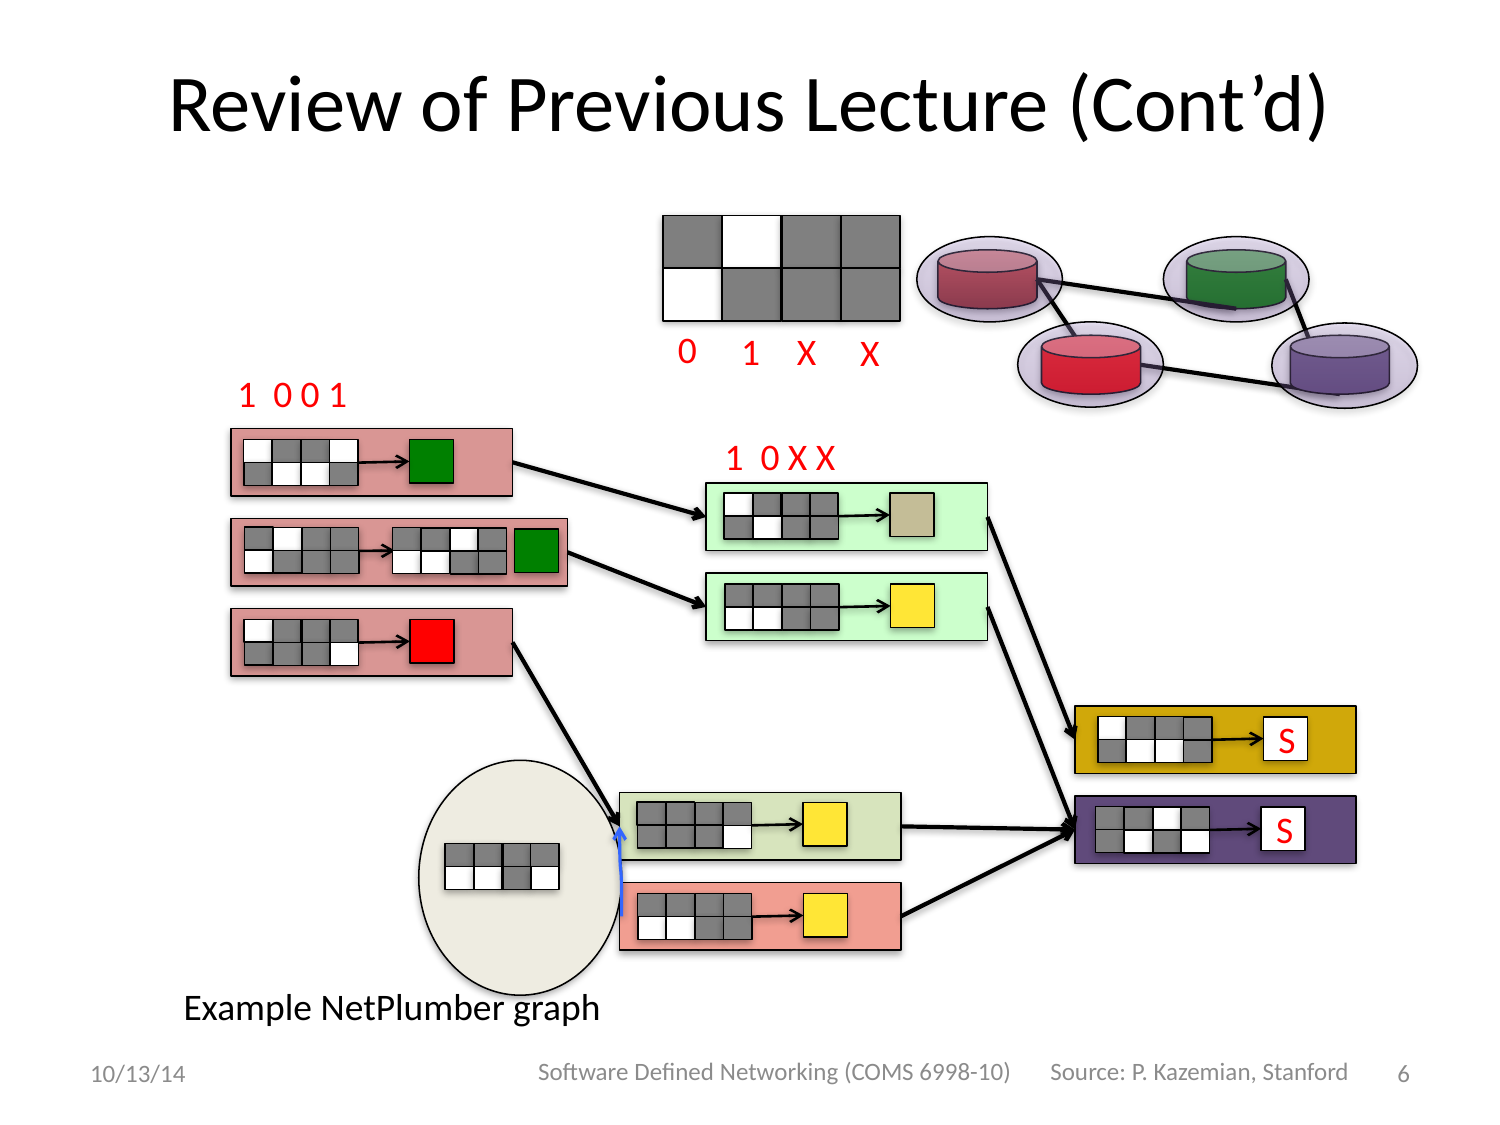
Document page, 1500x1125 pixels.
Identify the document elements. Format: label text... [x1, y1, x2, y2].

text_box [1123, 806, 1151, 828]
text_box [302, 550, 325, 574]
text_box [512, 642, 620, 827]
text_box Example NetPlumber graph [168, 974, 617, 1035]
text_box 1 0 X X [709, 424, 860, 485]
text_box [752, 492, 780, 514]
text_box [1235, 308, 1320, 365]
text_box [705, 482, 988, 551]
text_box [243, 439, 270, 461]
text_box [810, 606, 840, 631]
text_box [409, 439, 454, 484]
text_box [330, 550, 360, 574]
text_box [301, 439, 328, 460]
text_box [695, 916, 722, 940]
text_box [417, 760, 615, 974]
text_box [694, 825, 720, 849]
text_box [567, 552, 707, 608]
text_box [273, 527, 300, 548]
text_box [450, 550, 476, 575]
text_box [530, 866, 560, 890]
text_box [444, 843, 471, 865]
table_cell 2 -> 1.5 [559, 530, 567, 555]
text_box [723, 515, 751, 540]
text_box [987, 516, 1076, 606]
text_box [724, 606, 752, 631]
text_box [666, 893, 693, 914]
text_box [781, 215, 838, 267]
text_box [473, 843, 500, 864]
text_box [230, 608, 513, 677]
text_box [722, 825, 752, 849]
text_box [473, 866, 501, 890]
table_cell 2 -> 1.5 [240, 529, 565, 587]
text_box [890, 583, 935, 628]
text_box [753, 606, 781, 631]
text_box [840, 268, 901, 322]
footer Software Defined Networking (COMS 6998-10) [512, 1037, 937, 1103]
text_box [781, 268, 835, 319]
text_box [1095, 806, 1122, 829]
text_box [449, 527, 476, 549]
text_box [694, 802, 720, 823]
text_box [244, 642, 270, 666]
text_box [478, 550, 507, 575]
text_box [840, 215, 901, 267]
text_box [272, 439, 299, 460]
text_box [637, 824, 664, 849]
text_box [502, 843, 529, 865]
text_box [721, 268, 776, 322]
text_box S [1263, 716, 1308, 761]
text_box [723, 492, 751, 515]
text_box [781, 492, 808, 514]
text_box [392, 527, 419, 549]
text_box [244, 549, 272, 574]
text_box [360, 553, 382, 562]
text_box [301, 619, 328, 640]
text_box [637, 893, 664, 915]
text_box [636, 801, 664, 824]
text_box 1 [725, 320, 776, 381]
text_box [1180, 829, 1210, 854]
text_box [329, 619, 359, 640]
text_box [1097, 716, 1125, 738]
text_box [512, 462, 707, 518]
text_box [302, 527, 328, 548]
text_box 0 [662, 318, 713, 379]
text_box X [845, 321, 895, 382]
text_box [392, 550, 419, 574]
text_box [420, 527, 448, 549]
text_box [1183, 739, 1213, 763]
text_box [1162, 235, 1310, 323]
text_box [721, 215, 779, 267]
text_box [301, 642, 327, 666]
text_box [230, 518, 562, 587]
text_box [665, 824, 693, 849]
text_box [753, 583, 781, 605]
text_box [781, 515, 808, 540]
text_box [705, 572, 982, 641]
text_box [619, 882, 902, 951]
text_box [665, 801, 693, 823]
text_box [514, 528, 559, 573]
text_box [329, 642, 359, 666]
text_box [230, 428, 513, 497]
text_box [662, 215, 719, 267]
text_box [802, 802, 848, 847]
text_box [330, 527, 359, 549]
text_box [662, 268, 716, 322]
text_box 1 0 0 1 [222, 362, 371, 423]
text_box [752, 515, 780, 540]
text_box [502, 866, 529, 890]
text_box [782, 606, 809, 631]
text_box [243, 619, 270, 641]
text_box [1079, 705, 1357, 774]
text_box [1152, 829, 1179, 854]
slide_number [75, 1042, 425, 1103]
text_box [1095, 829, 1122, 853]
text_box [809, 515, 839, 540]
text_box [624, 792, 902, 861]
text_box [724, 583, 752, 606]
text_box [244, 526, 272, 549]
title Review of Previous Lecture (Cont’d) [75, 5, 1425, 193]
text_box [561, 526, 568, 549]
text_box [1155, 716, 1182, 738]
text_box [1272, 322, 1419, 410]
text_box [1024, 321, 1164, 408]
text_box [1155, 739, 1182, 763]
text_box [695, 893, 722, 914]
text_box [722, 802, 752, 823]
text_box [273, 550, 300, 574]
text_box [409, 619, 455, 664]
text_box [1183, 716, 1213, 738]
text_box [916, 235, 1064, 323]
text_box [782, 583, 809, 605]
text_box [329, 462, 359, 486]
text_box [272, 642, 299, 666]
text_box [272, 619, 299, 640]
text_box [1126, 716, 1154, 738]
text_box Source: P. Kazemian, Stanford [937, 1037, 1463, 1103]
text_box [1180, 806, 1210, 828]
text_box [900, 829, 1076, 917]
text_box [666, 916, 693, 940]
text_box [723, 916, 753, 940]
text_box [272, 462, 299, 486]
text_box [243, 462, 270, 486]
text_box [809, 492, 839, 514]
text_box [1079, 795, 1357, 864]
text_box [444, 866, 471, 890]
text_box [301, 462, 328, 486]
text_box X [781, 319, 838, 380]
text_box [329, 439, 359, 461]
text_box [1152, 806, 1179, 828]
text_box [889, 492, 935, 537]
text_box [810, 583, 840, 605]
text_box [477, 527, 507, 550]
text_box [803, 893, 848, 938]
text_box [1126, 739, 1154, 763]
text_box [530, 843, 560, 866]
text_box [987, 606, 1076, 826]
text_box [1097, 739, 1125, 763]
text_box [723, 893, 752, 915]
text_box [637, 916, 664, 940]
text_box S [1260, 806, 1306, 851]
text_box [421, 550, 448, 574]
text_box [987, 308, 1102, 377]
text_box [1123, 829, 1151, 854]
